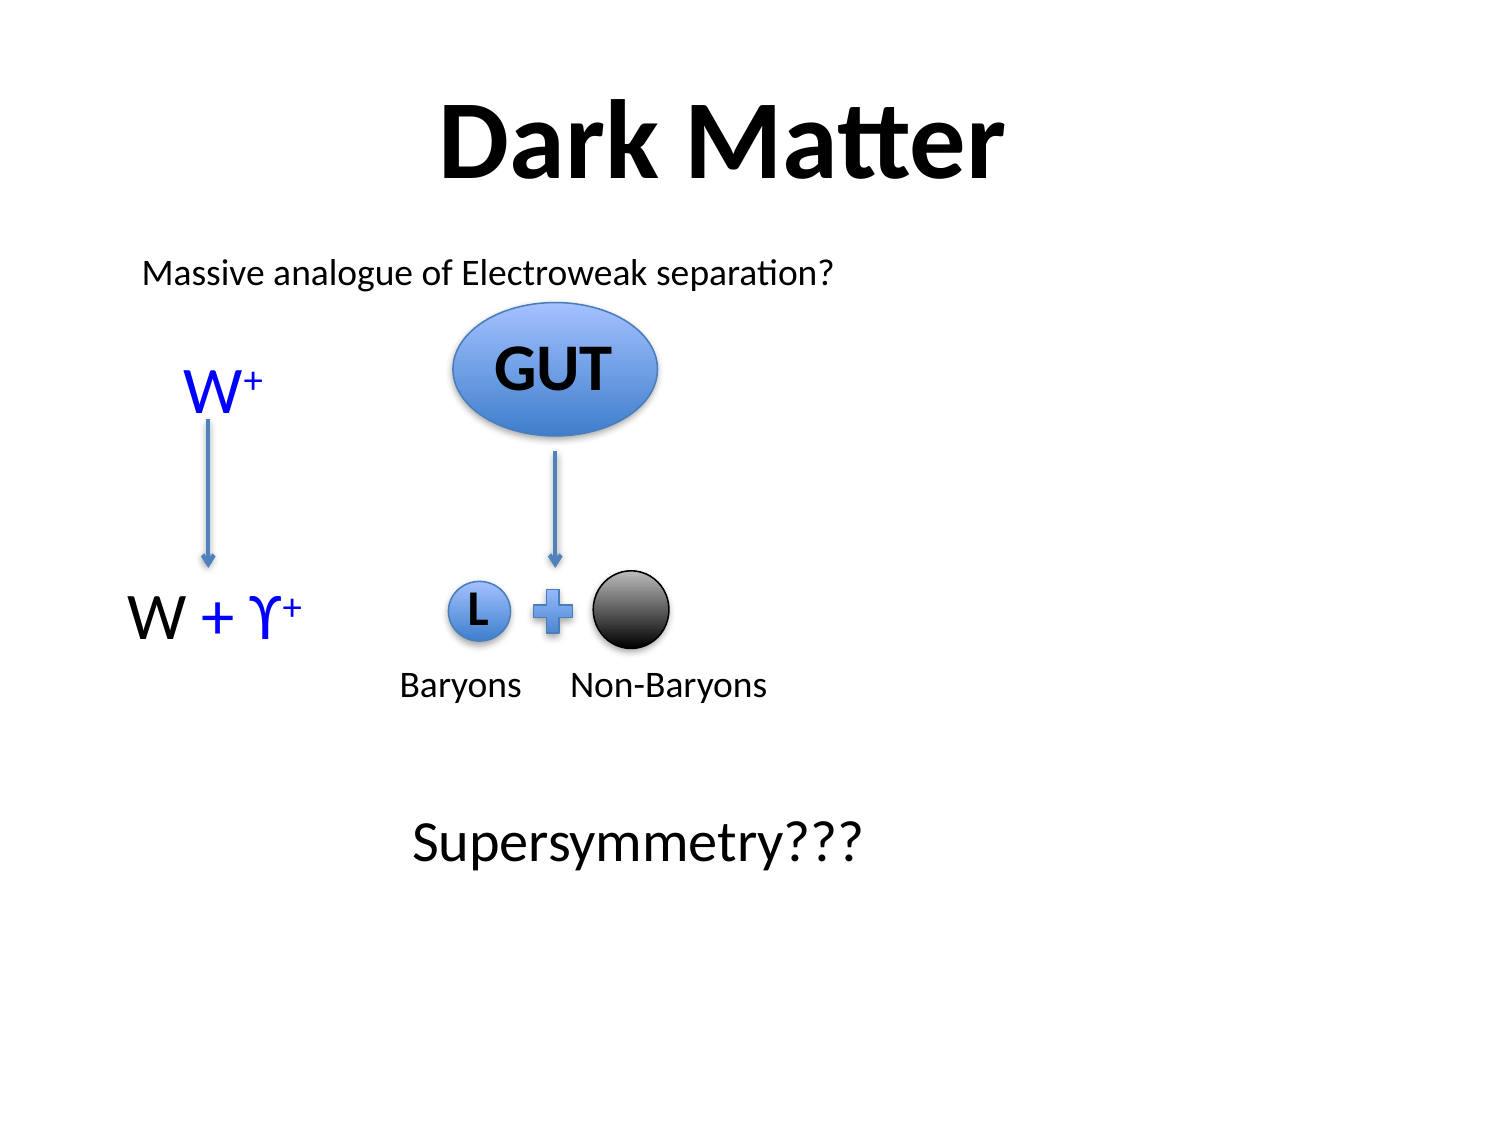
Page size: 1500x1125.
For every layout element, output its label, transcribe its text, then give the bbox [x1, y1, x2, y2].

text_box W+ [169, 339, 292, 435]
text_box Dark Matter [424, 58, 1038, 209]
text_box Baryons [384, 652, 554, 712]
text_box W + ϒ+ [112, 565, 339, 661]
text_box Supersymmetry??? [397, 795, 918, 881]
text_box Non-Baryons [555, 652, 800, 712]
text_box [592, 570, 670, 650]
text_box [533, 589, 573, 634]
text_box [452, 302, 658, 437]
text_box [448, 567, 511, 644]
text_box Massive analogue of Electroweak separation? [126, 240, 860, 301]
